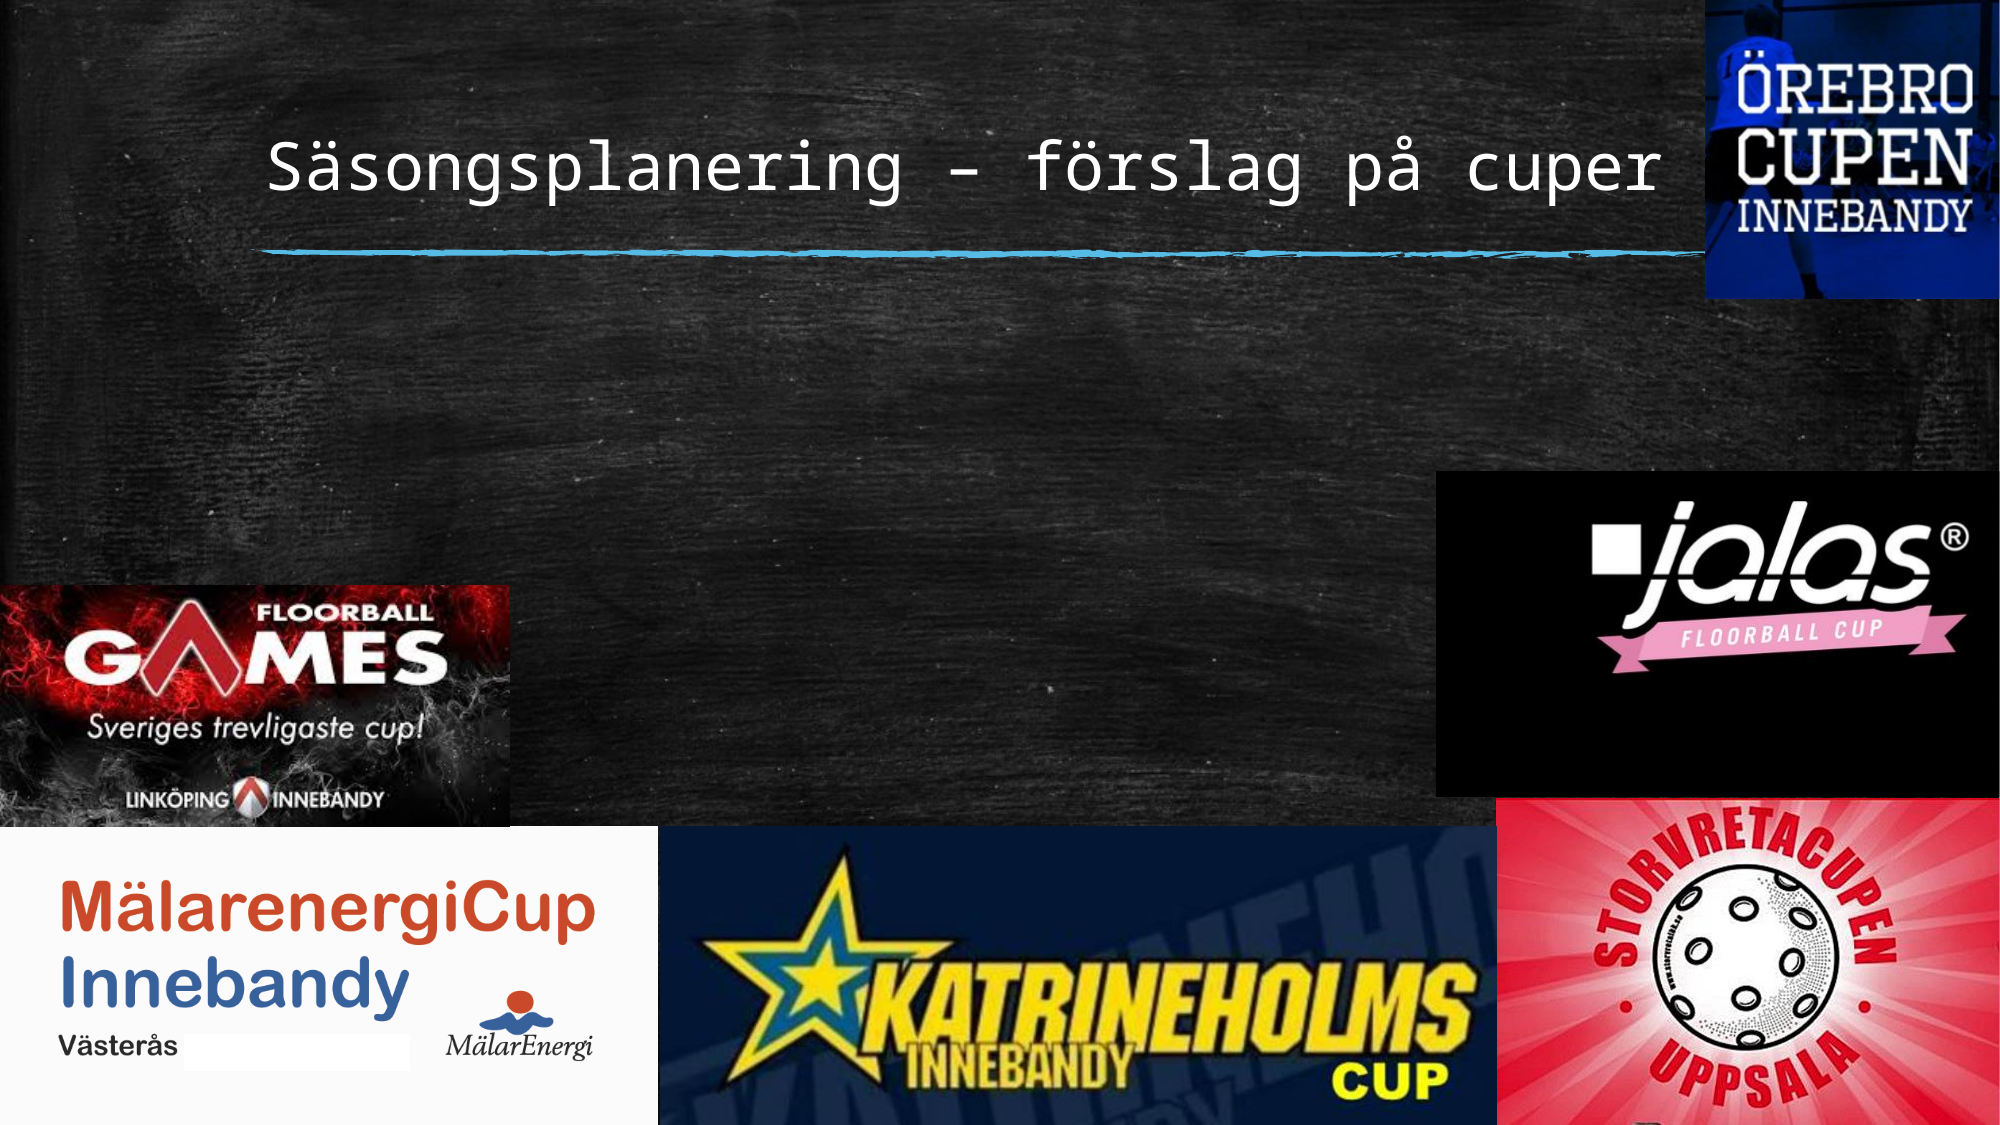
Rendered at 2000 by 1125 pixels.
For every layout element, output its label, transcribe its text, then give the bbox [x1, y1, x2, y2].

title Säsongsplanering – förslag på cuper [249, 45, 1705, 213]
picture [1705, 0, 2000, 299]
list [0, 585, 510, 827]
picture [660, 798, 2000, 1125]
picture [1436, 471, 2000, 797]
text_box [0, 826, 658, 1125]
